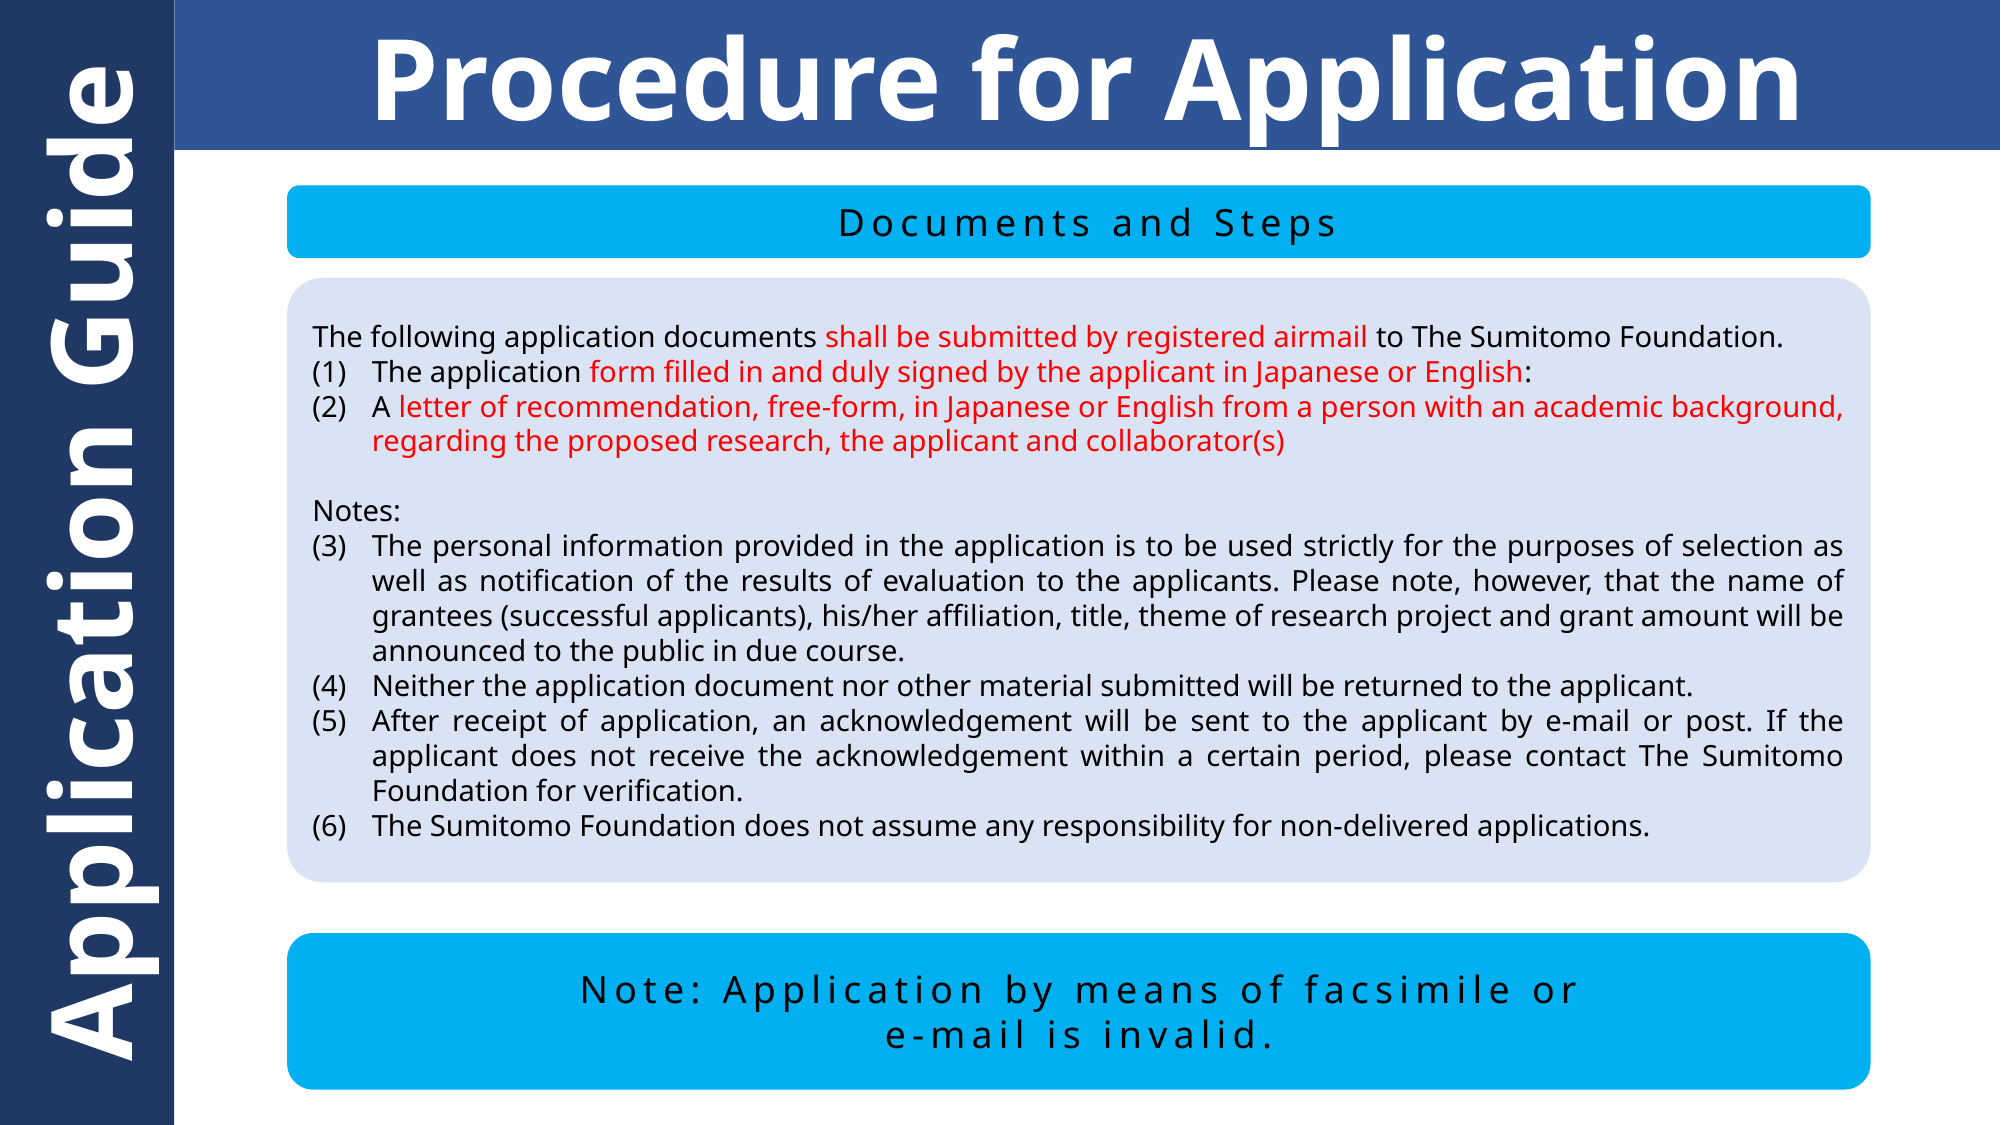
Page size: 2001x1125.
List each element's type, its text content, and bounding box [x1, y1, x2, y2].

text_box Documents and Steps [286, 184, 1872, 260]
text_box Procedure for Application [173, 0, 2000, 151]
text_box The following application documents shall be submitted by registered airmail to The Sumitomo Foundation. The application form filled in and duly signed by the applicant in Japanese or English: A letter of recommendation, free-form, in Japanese or English from a person with an academic background, regarding the proposed research, the applicant and collaborator(s) Notes: The personal information provided in the application is to be used strictly for the purposes of selection as well as notification of the results of evaluation to the applicants. Please note, however, that the name of grantees (successful applicants), his/her affiliation, title, theme of research project and grant amount will be announced to the public in due course. Neither the application document nor other material submitted will be returned to the applicant. After receipt of application, an acknowledgement will be sent to the applicant by e-mail or post. If the applicant does not receive the acknowledgement within a certain period, please contact The Sumitomo Foundation for verification. The Sumitomo Foundation does not assume any responsibility for non-delivered applications. [286, 276, 1872, 884]
text_box Note: Application by means of facsimile or e-mail is invalid. [286, 931, 1872, 1091]
text_box Application Guide [0, 0, 175, 1125]
